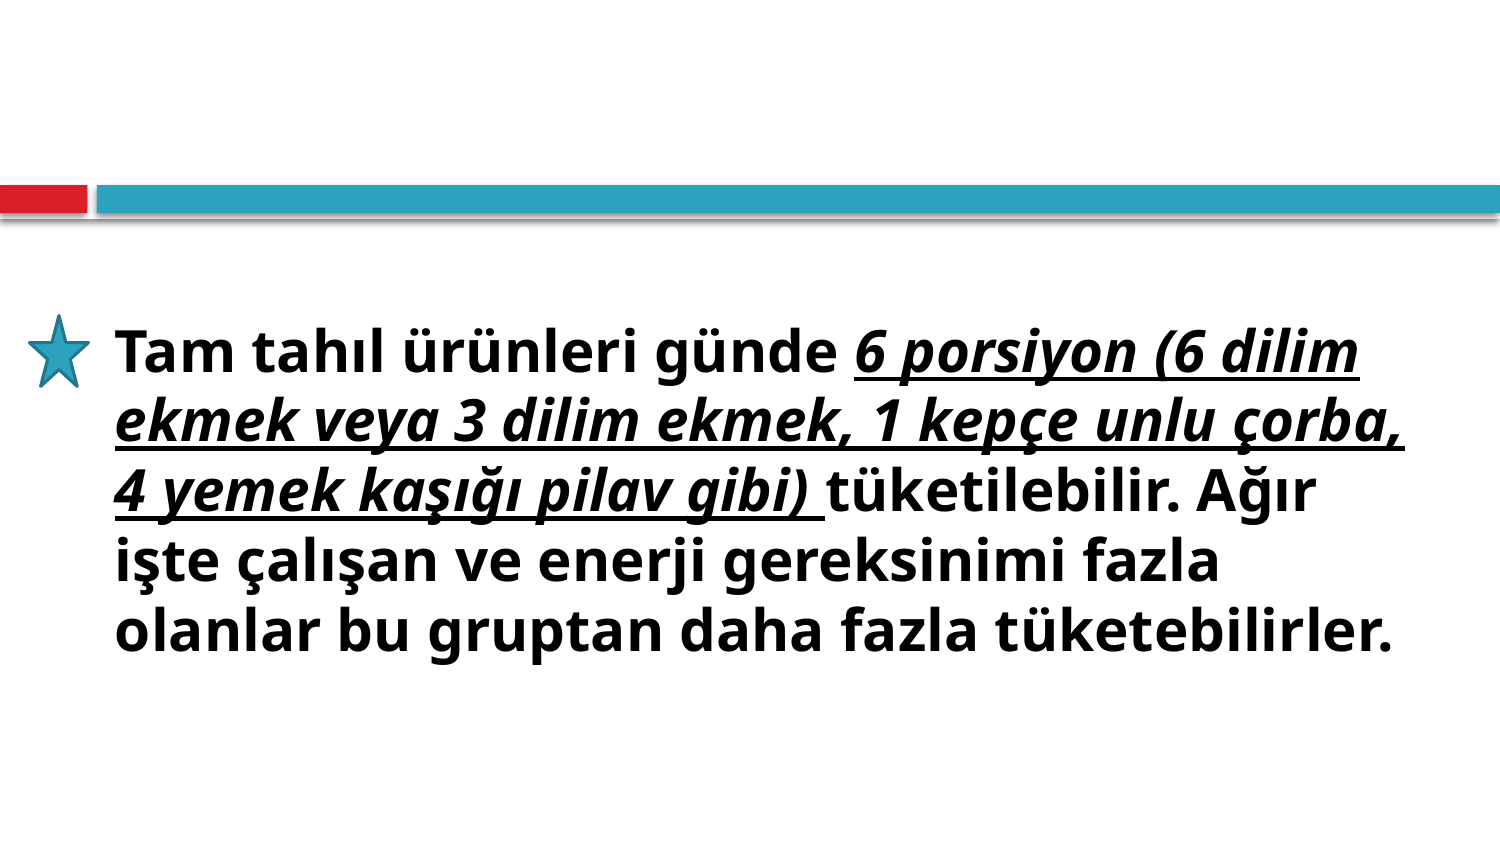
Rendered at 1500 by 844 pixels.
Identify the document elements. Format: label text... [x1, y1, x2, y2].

list Tam tahıl ürünleri günde 6 porsiyon (6 dilim ekmek veya 3 dilim ekmek, 1 kepçe unlu çorba, 4 yemek kaşığı pilav gibi) tüketilebilir. Ağır işte çalışan ve enerji gereksinimi fazla olanlar bu gruptan daha fazla tüketebilirler. [100, 306, 1438, 844]
text_box [27, 313, 90, 388]
